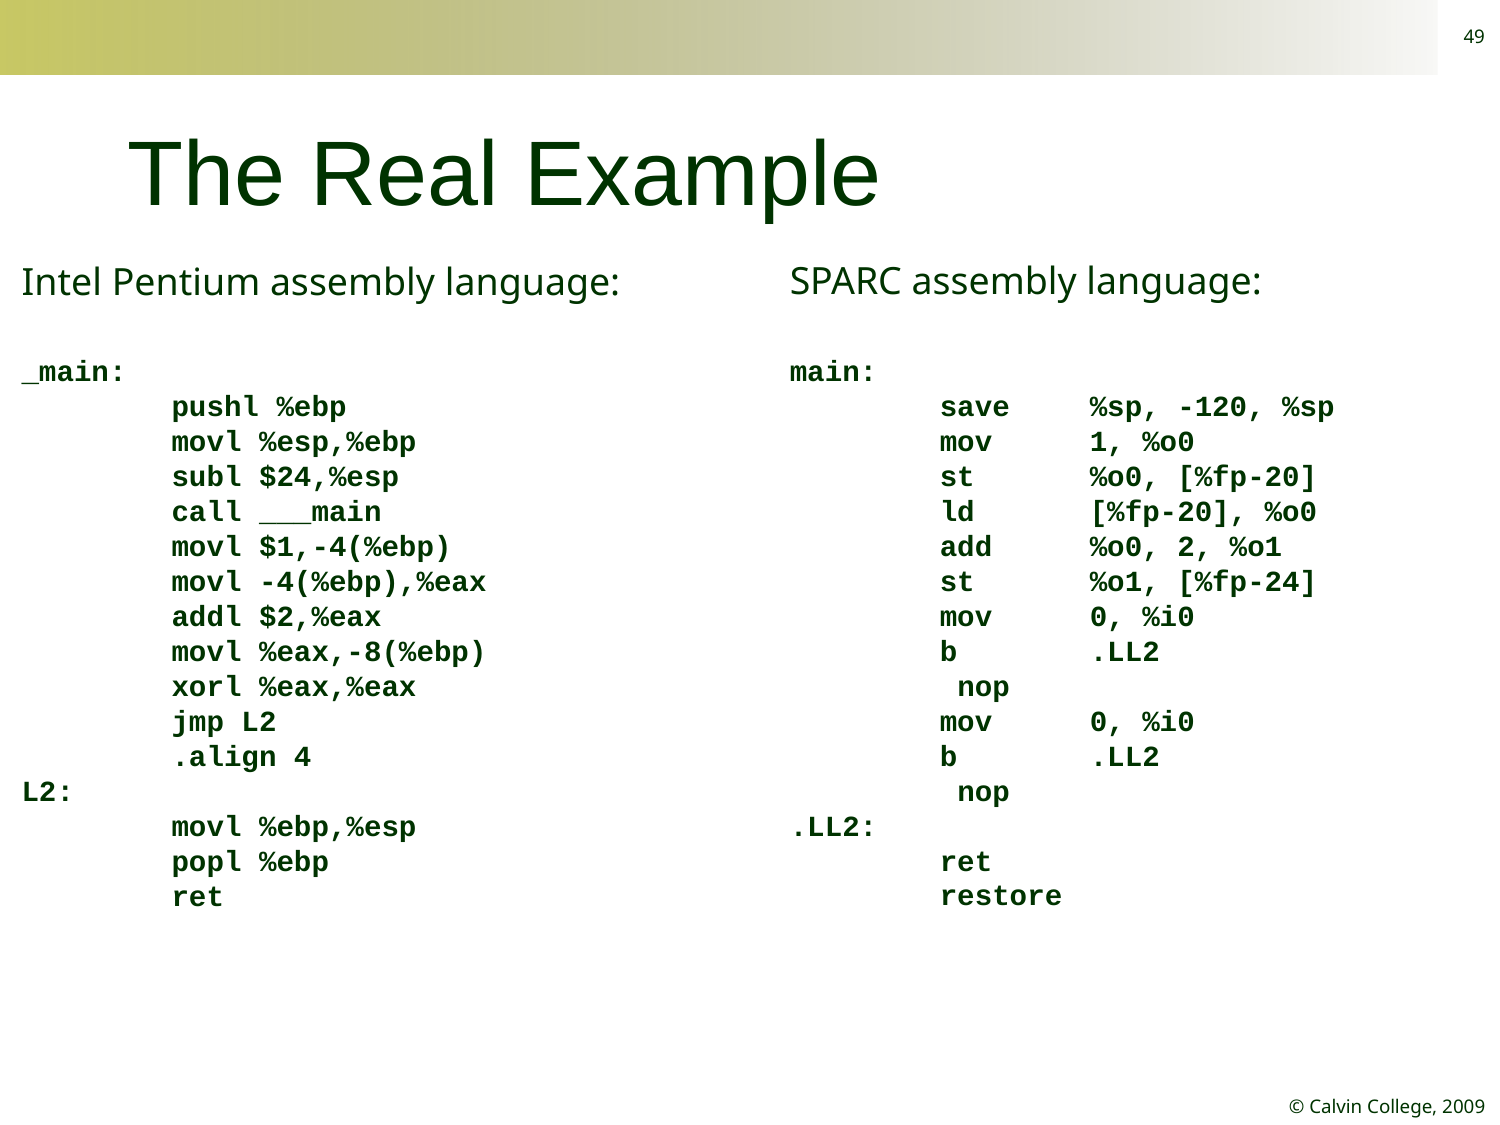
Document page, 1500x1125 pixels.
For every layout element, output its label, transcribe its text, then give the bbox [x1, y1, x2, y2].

slide_number 49 [1437, 0, 1500, 76]
text_box SPARC assembly language: main: save %sp, -120, %sp mov 1, %o0 st %o0, [%fp-20] ld [%fp-20], %o0 add %o0, 2, %o1 st %o1, [%fp-24] mov 0, %i0 b .LL2 nop mov 0, %i0 b .LL2 nop .LL2: ret restore [774, 249, 1350, 970]
text_box Intel Pentium assembly language: _main: pushl %ebp movl %esp,%ebp subl $24,%esp call ___main movl $1,-4(%ebp) movl -4(%ebp),%eax addl $2,%eax movl %eax,-8(%ebp) xorl %eax,%eax jmp L2 .align 4 L2: movl %ebp,%esp popl %ebp ret [6, 250, 636, 960]
title The Real Example [112, 74, 1388, 263]
